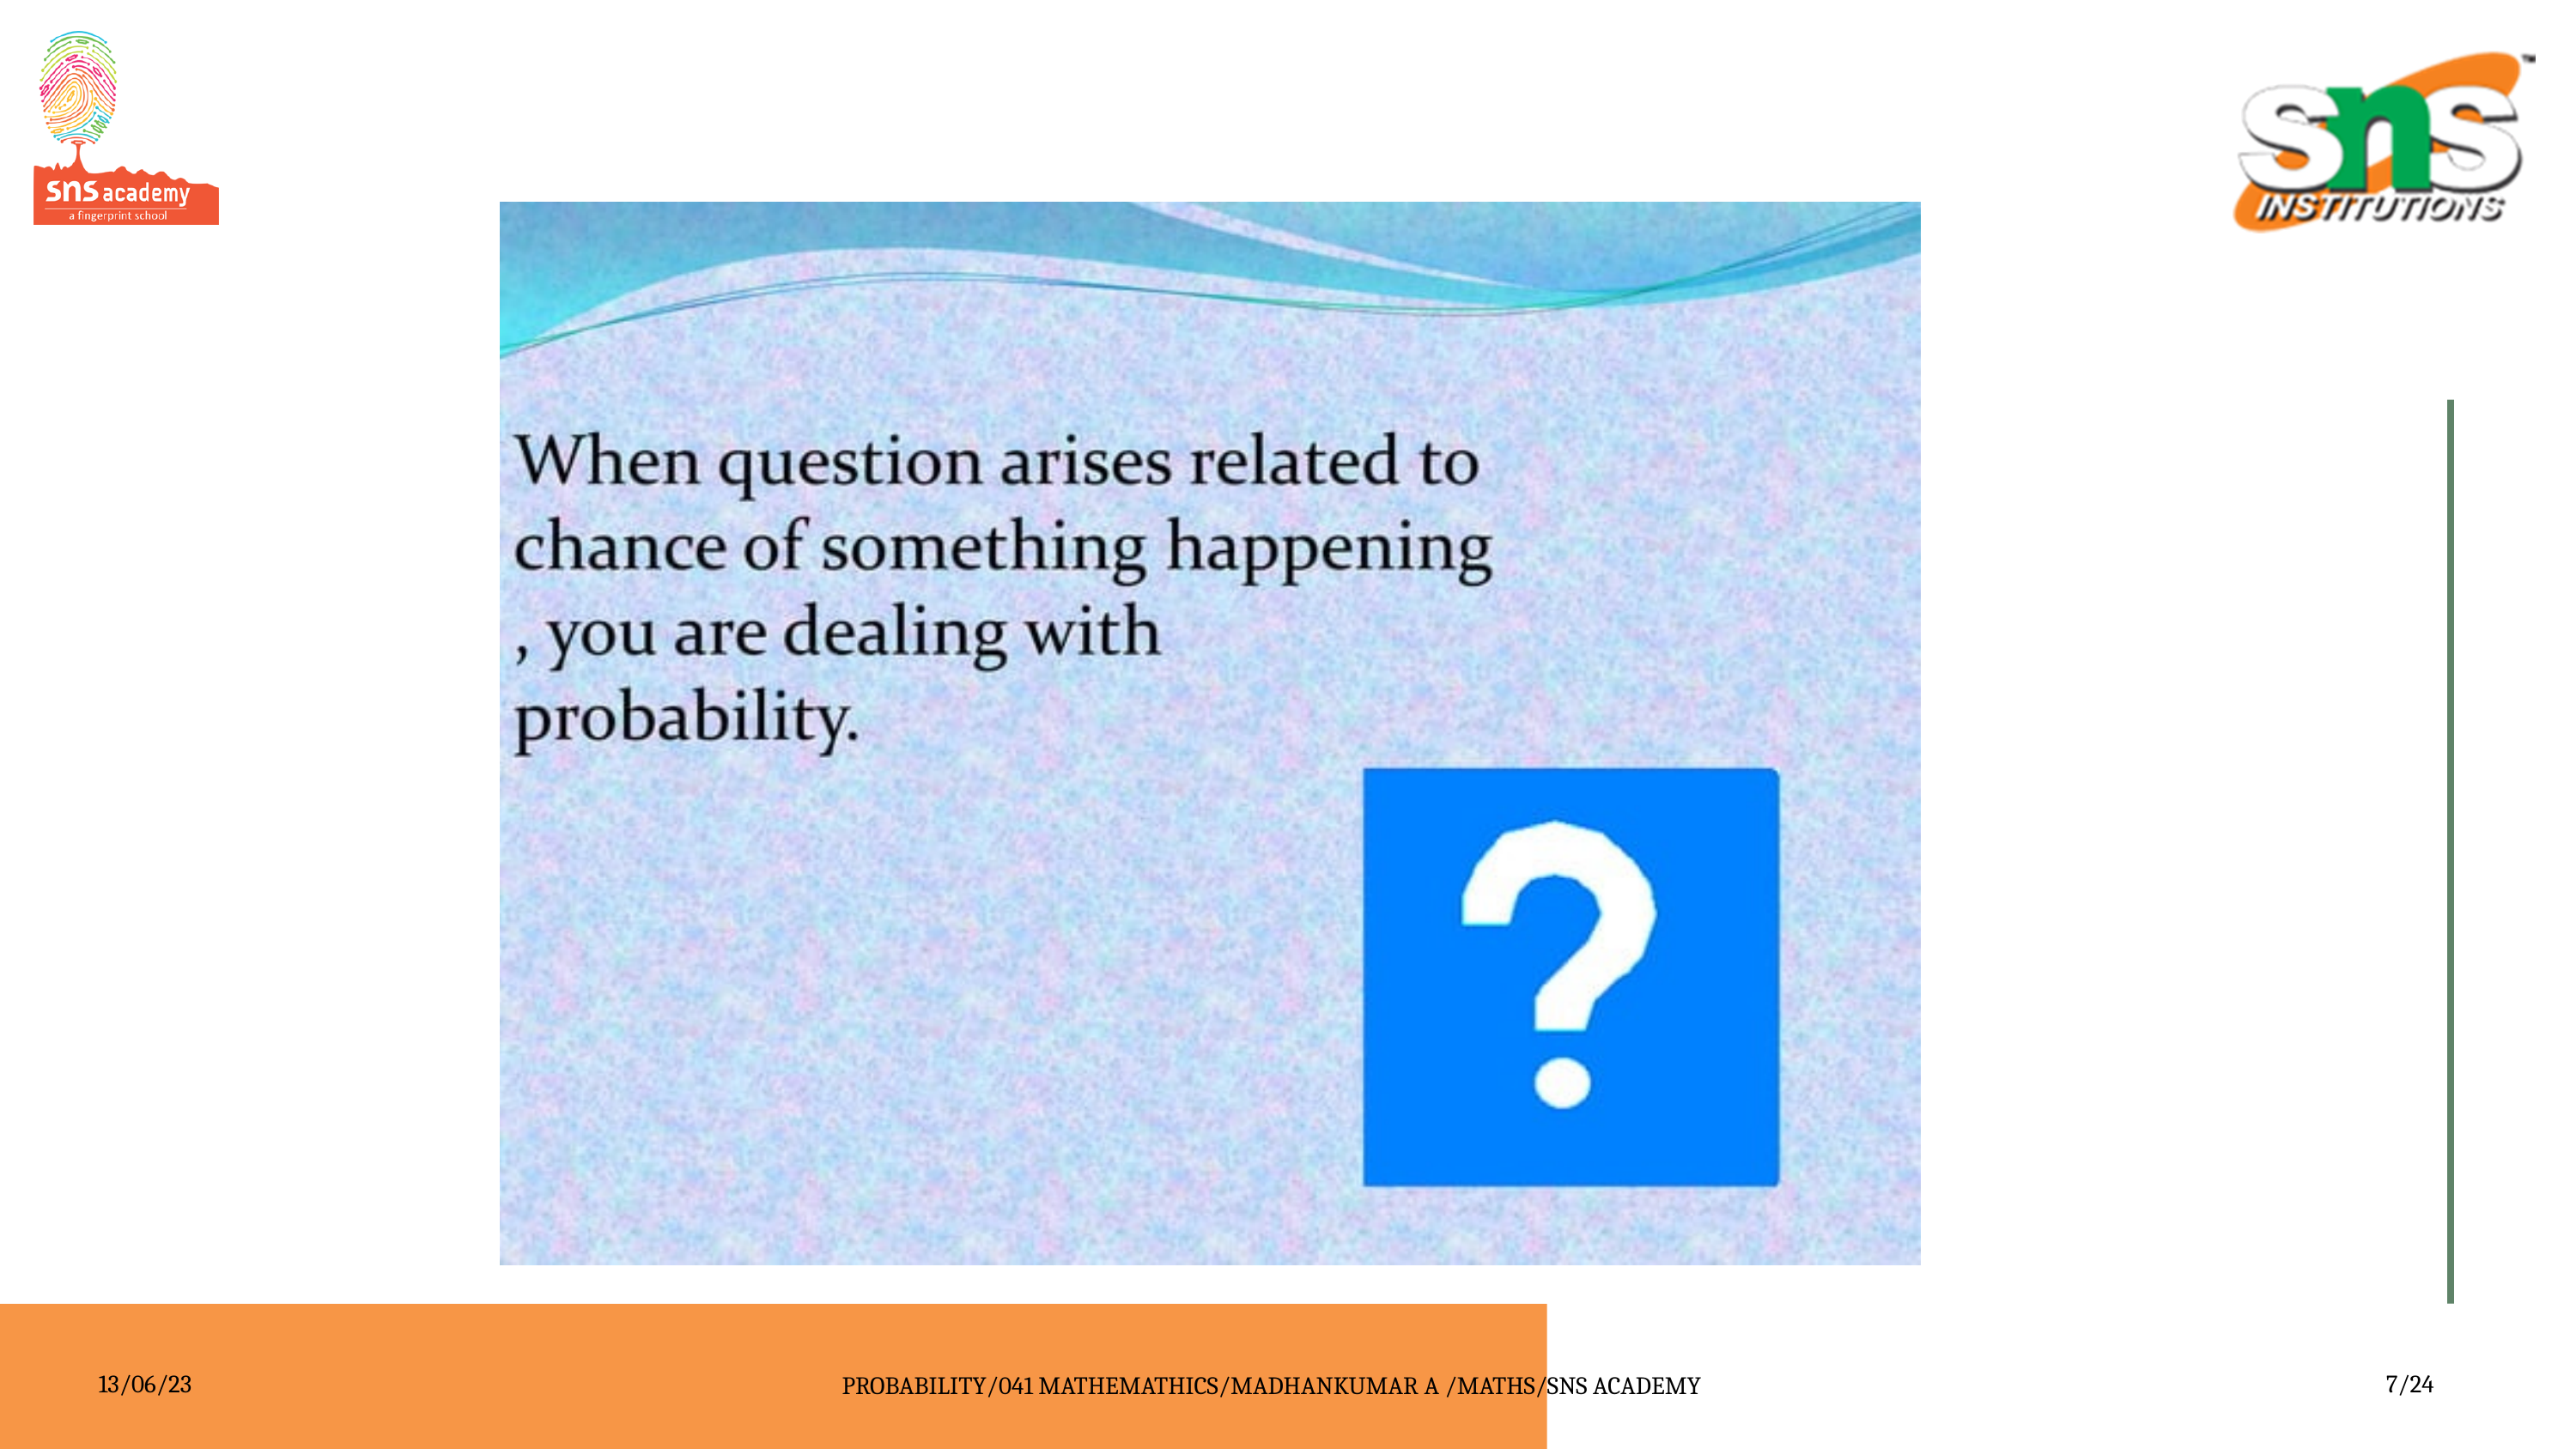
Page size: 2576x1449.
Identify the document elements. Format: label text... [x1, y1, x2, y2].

footer PROBABILITY/041 MATHEMATHICS/MADHANKUMAR A /MATHS/SNS ACADEMY [440, 1357, 2104, 1411]
text_box [0, 1303, 1547, 1449]
text_box [2447, 399, 2454, 1304]
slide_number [85, 1357, 386, 1410]
picture [2233, 50, 2536, 233]
picture [33, 31, 219, 225]
slide_number 7/24 [2146, 1357, 2447, 1410]
picture [500, 201, 1921, 1266]
